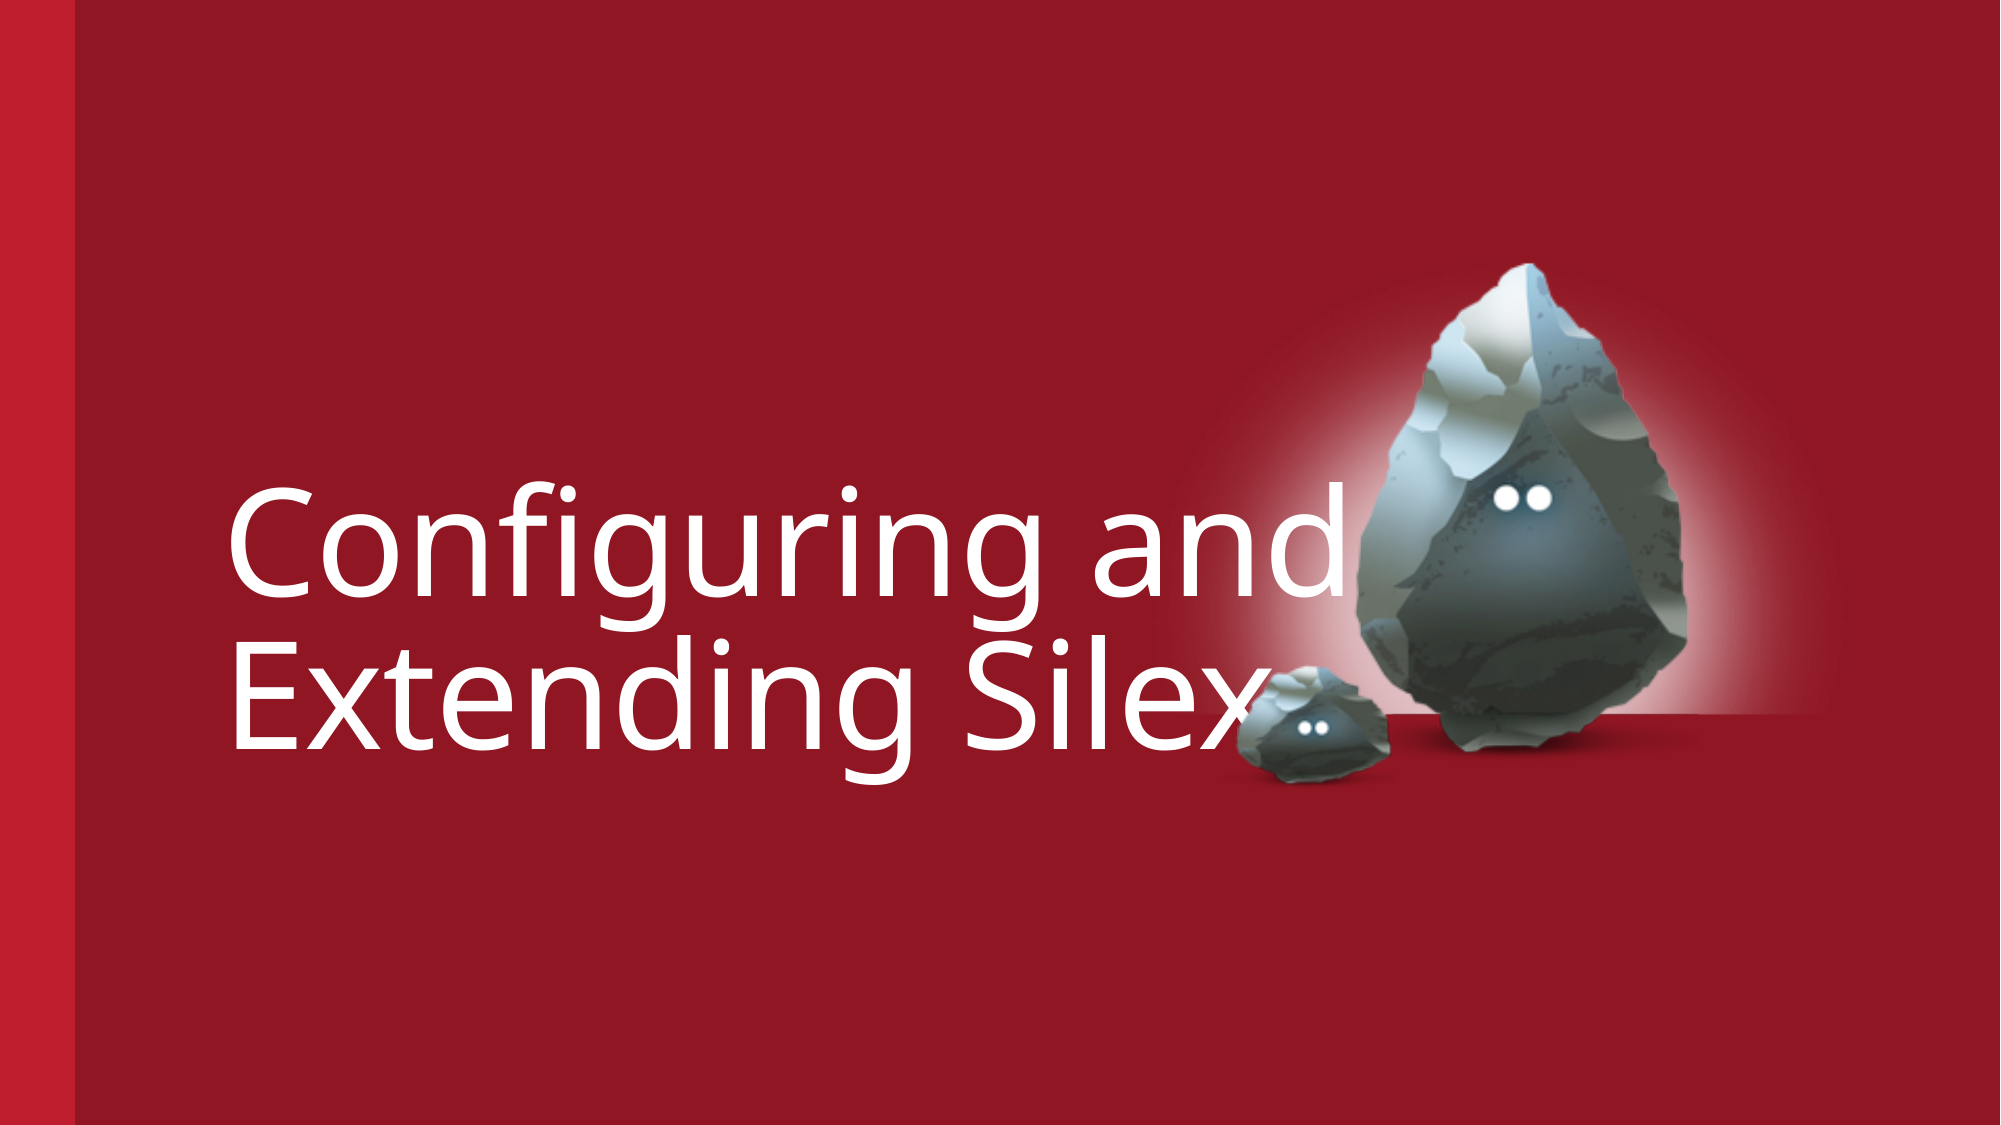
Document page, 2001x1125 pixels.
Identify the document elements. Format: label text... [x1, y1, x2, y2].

title Configuring and Extending Silex [206, 124, 1752, 788]
picture [1037, 241, 1955, 788]
